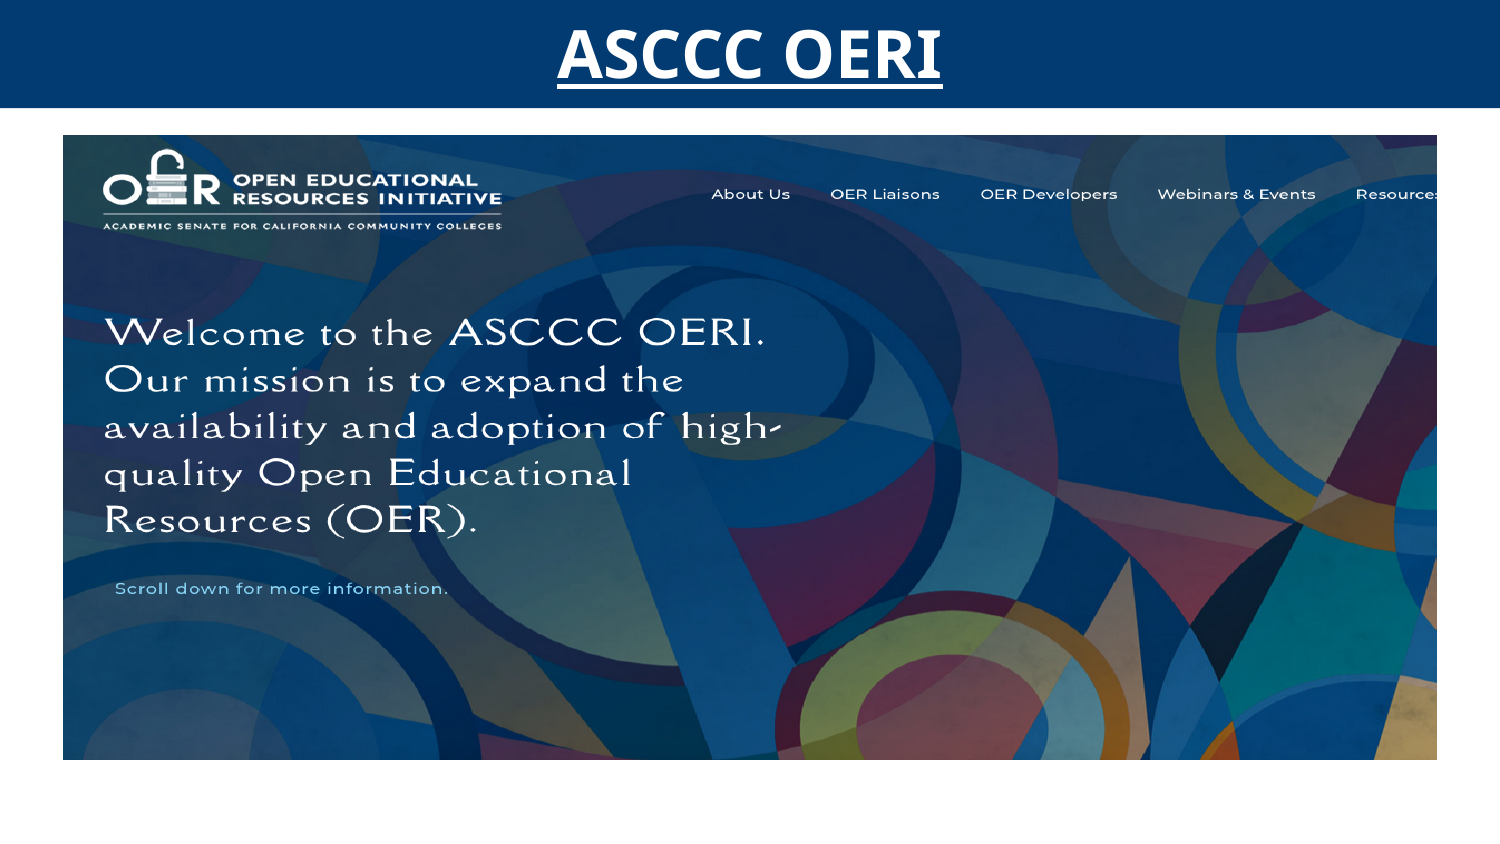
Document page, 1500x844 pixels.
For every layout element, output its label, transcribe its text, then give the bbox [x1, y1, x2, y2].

picture [63, 135, 1437, 760]
title ASCCC OERI [0, 0, 1500, 109]
